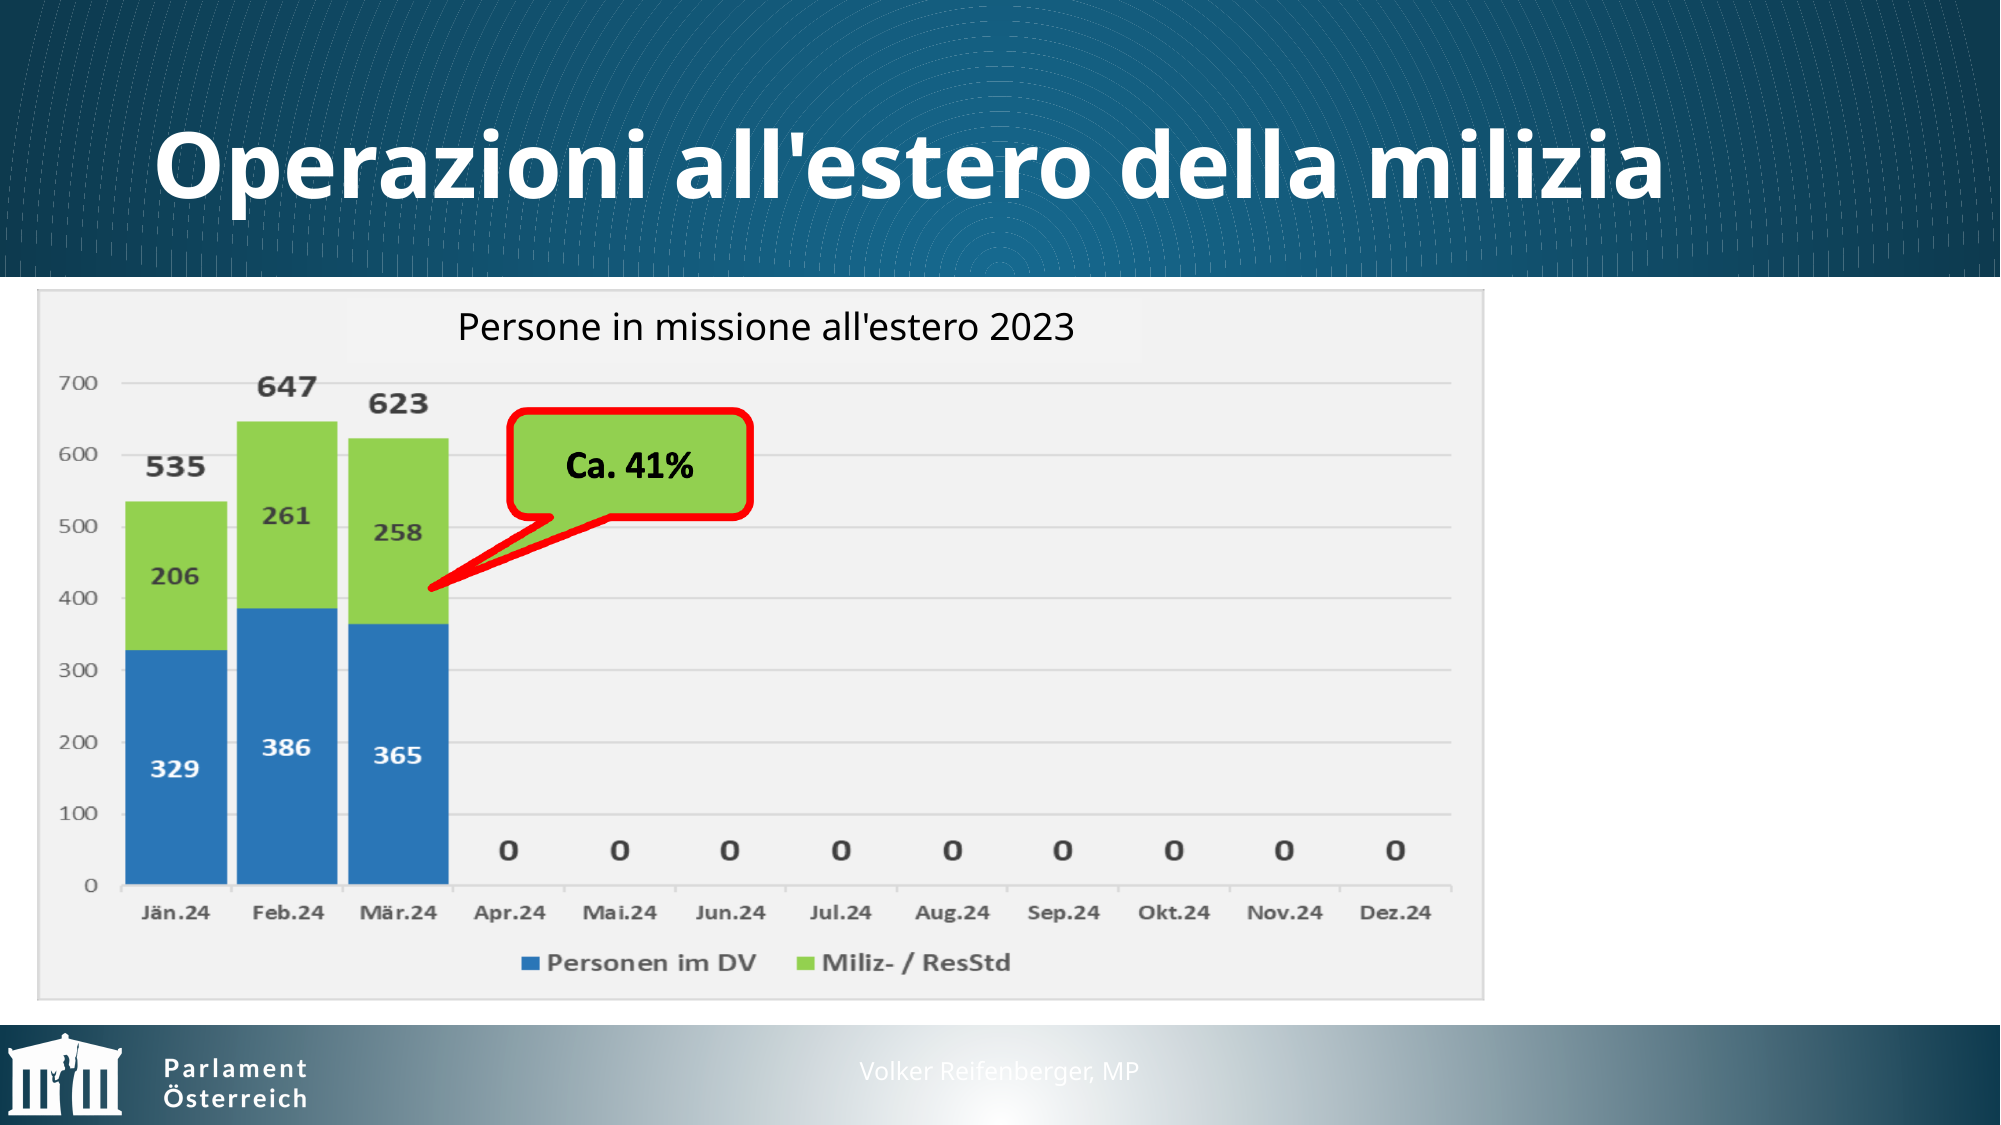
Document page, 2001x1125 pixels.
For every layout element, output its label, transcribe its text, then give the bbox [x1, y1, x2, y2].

footer Volker Reifenberger, MP [662, 1042, 1338, 1103]
slide_number [1412, 1042, 1863, 1103]
title Operazioni all'estero della milizia [137, 59, 1863, 278]
picture [0, 276, 1499, 1125]
